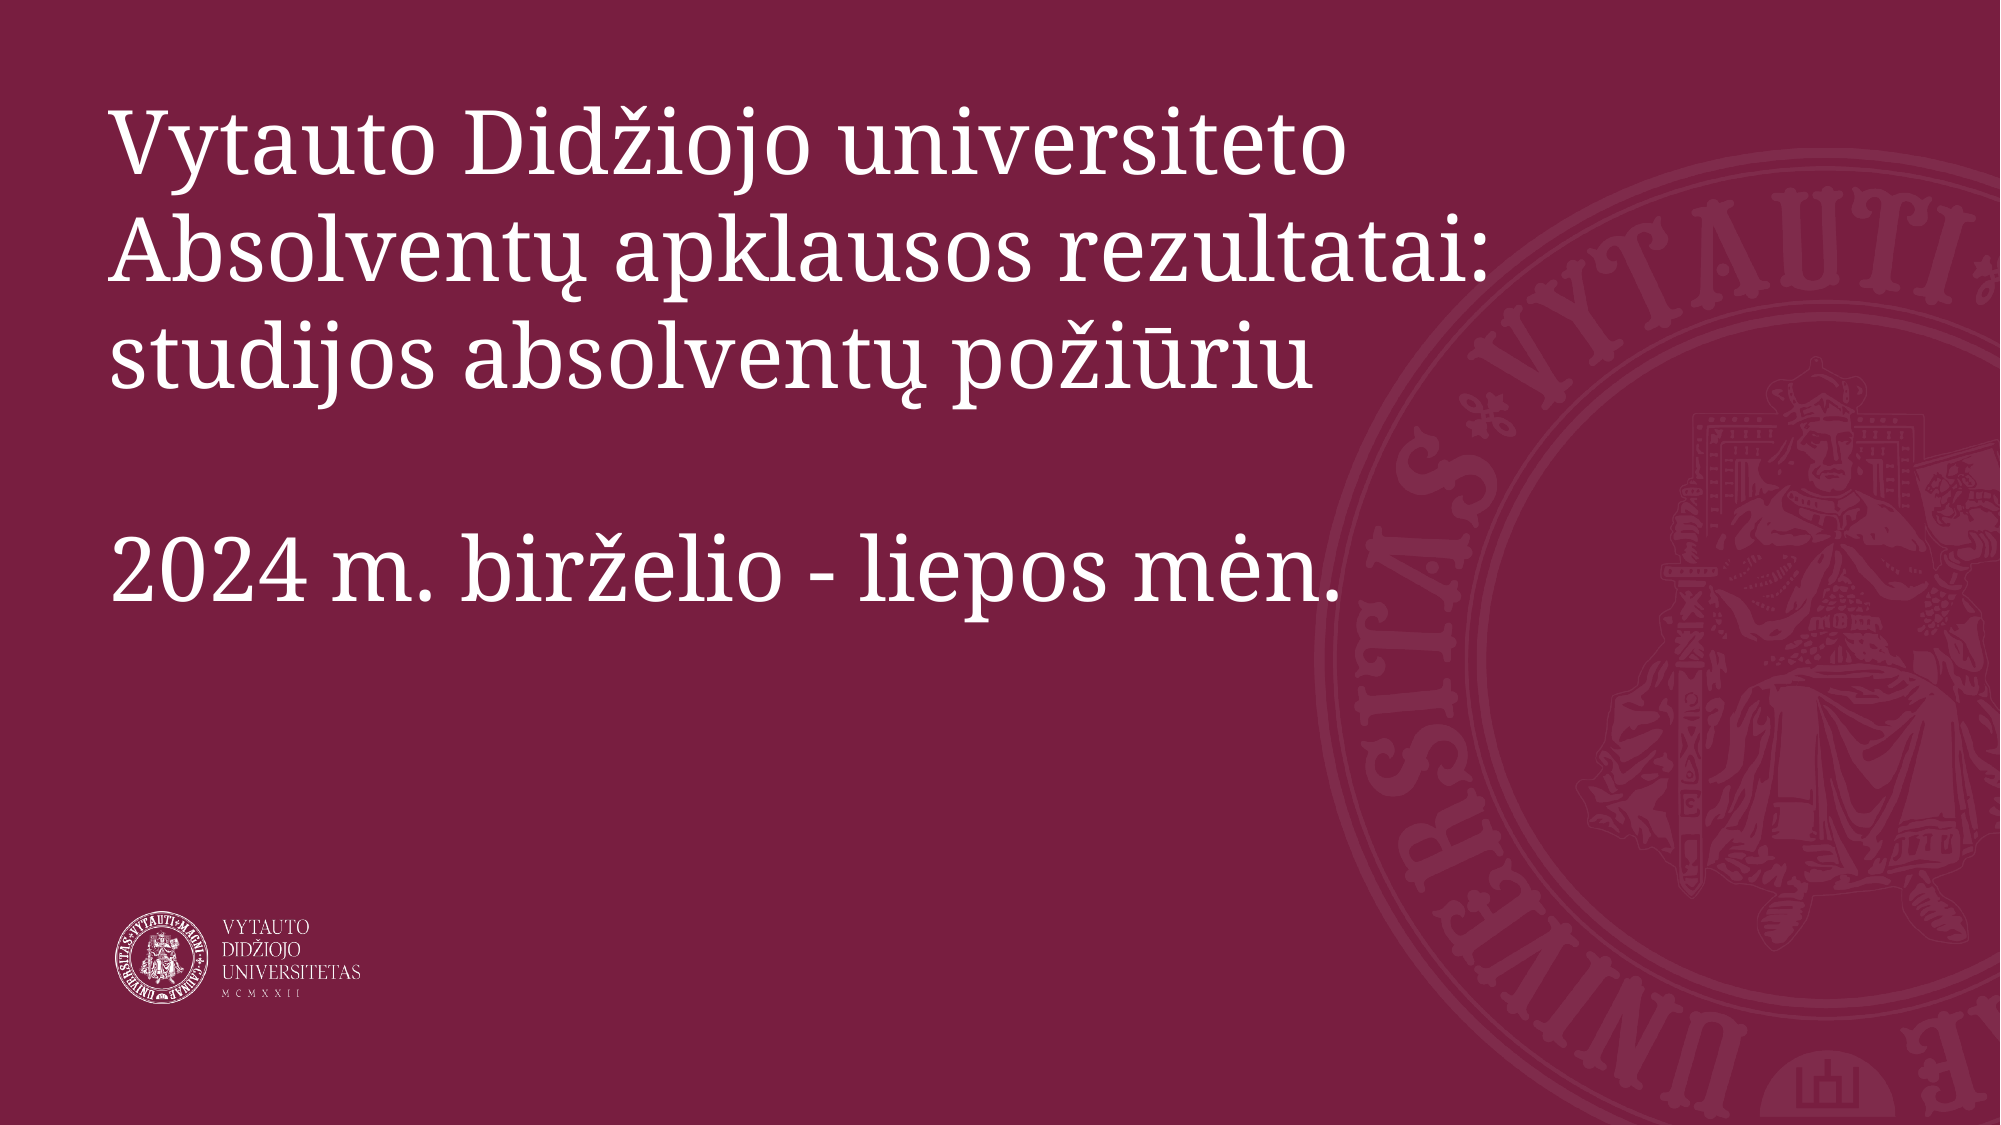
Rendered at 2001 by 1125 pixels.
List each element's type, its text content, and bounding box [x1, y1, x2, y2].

text_box Vytauto Didžiojo universiteto Absolventų apklausos rezultatai: studijos absolventų požiūriu 2024 m. birželio - liepos mėn. [94, 78, 1520, 627]
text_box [115, 148, 2000, 1125]
